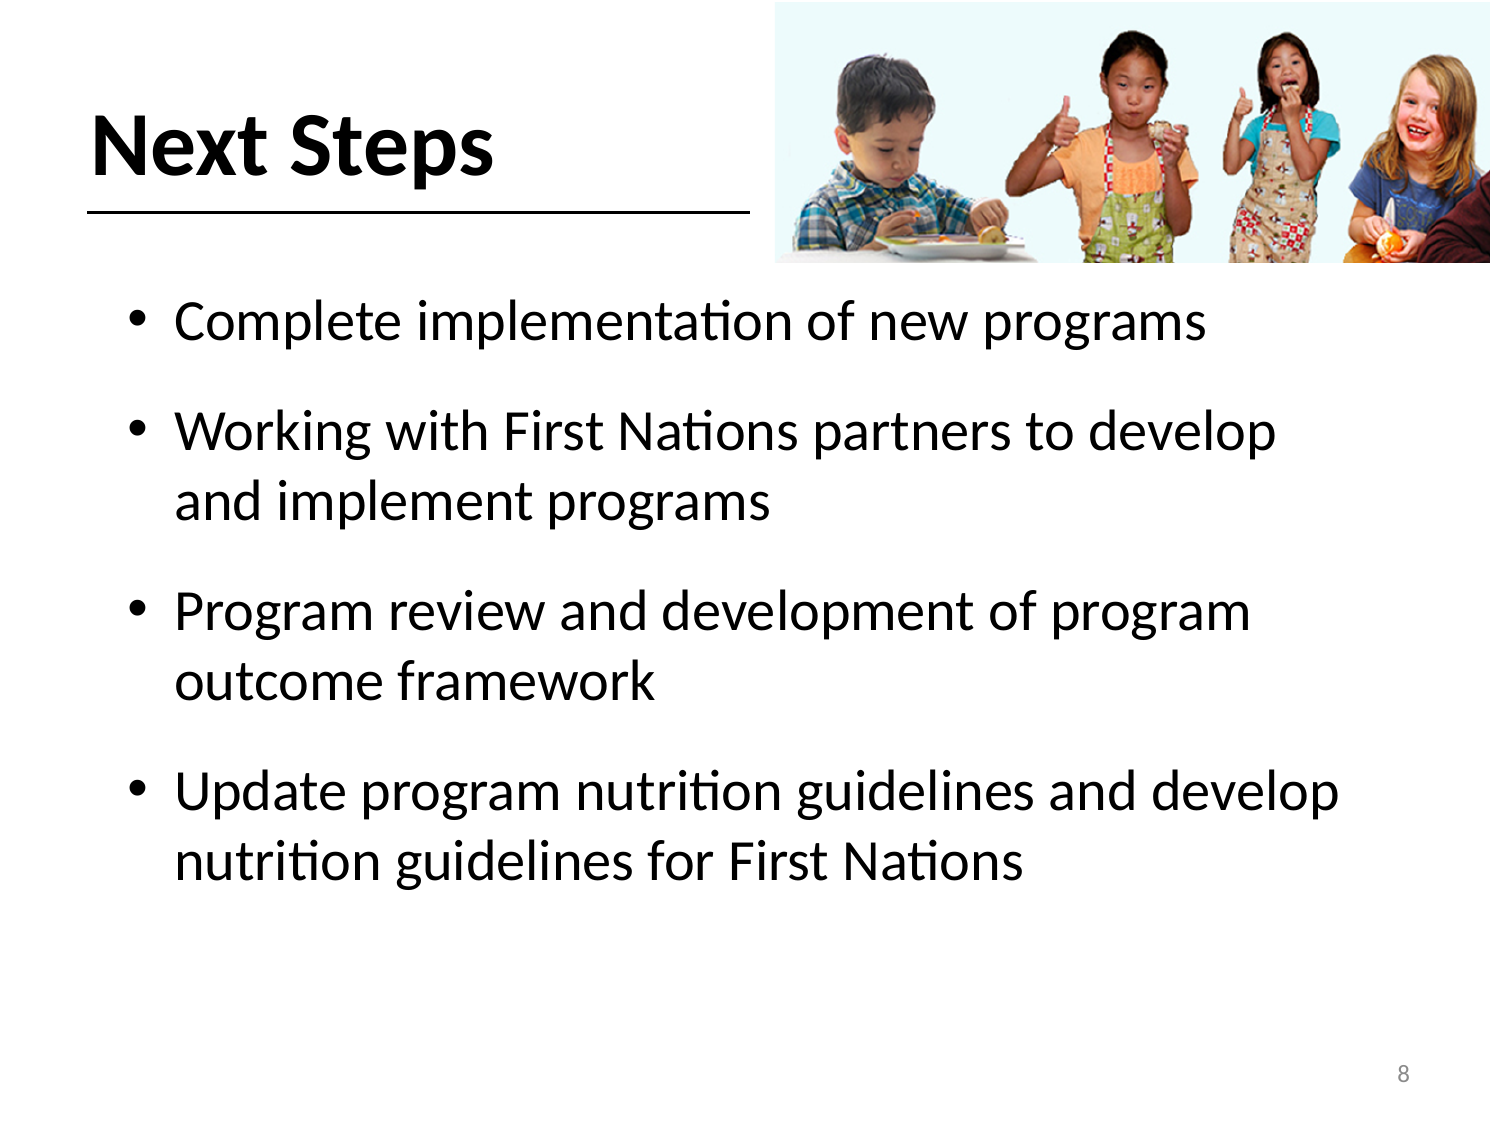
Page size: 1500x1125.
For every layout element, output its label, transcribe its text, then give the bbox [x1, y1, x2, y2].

title Next Steps [75, 45, 769, 233]
slide_number 8 [1074, 1042, 1425, 1103]
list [774, 1, 1500, 263]
text_box Complete implementation of new programs Working with First Nations partners to develop and implement programs Program review and development of program outcome framework Update program nutrition guidelines and develop nutrition guidelines for First Nations [112, 275, 1388, 900]
